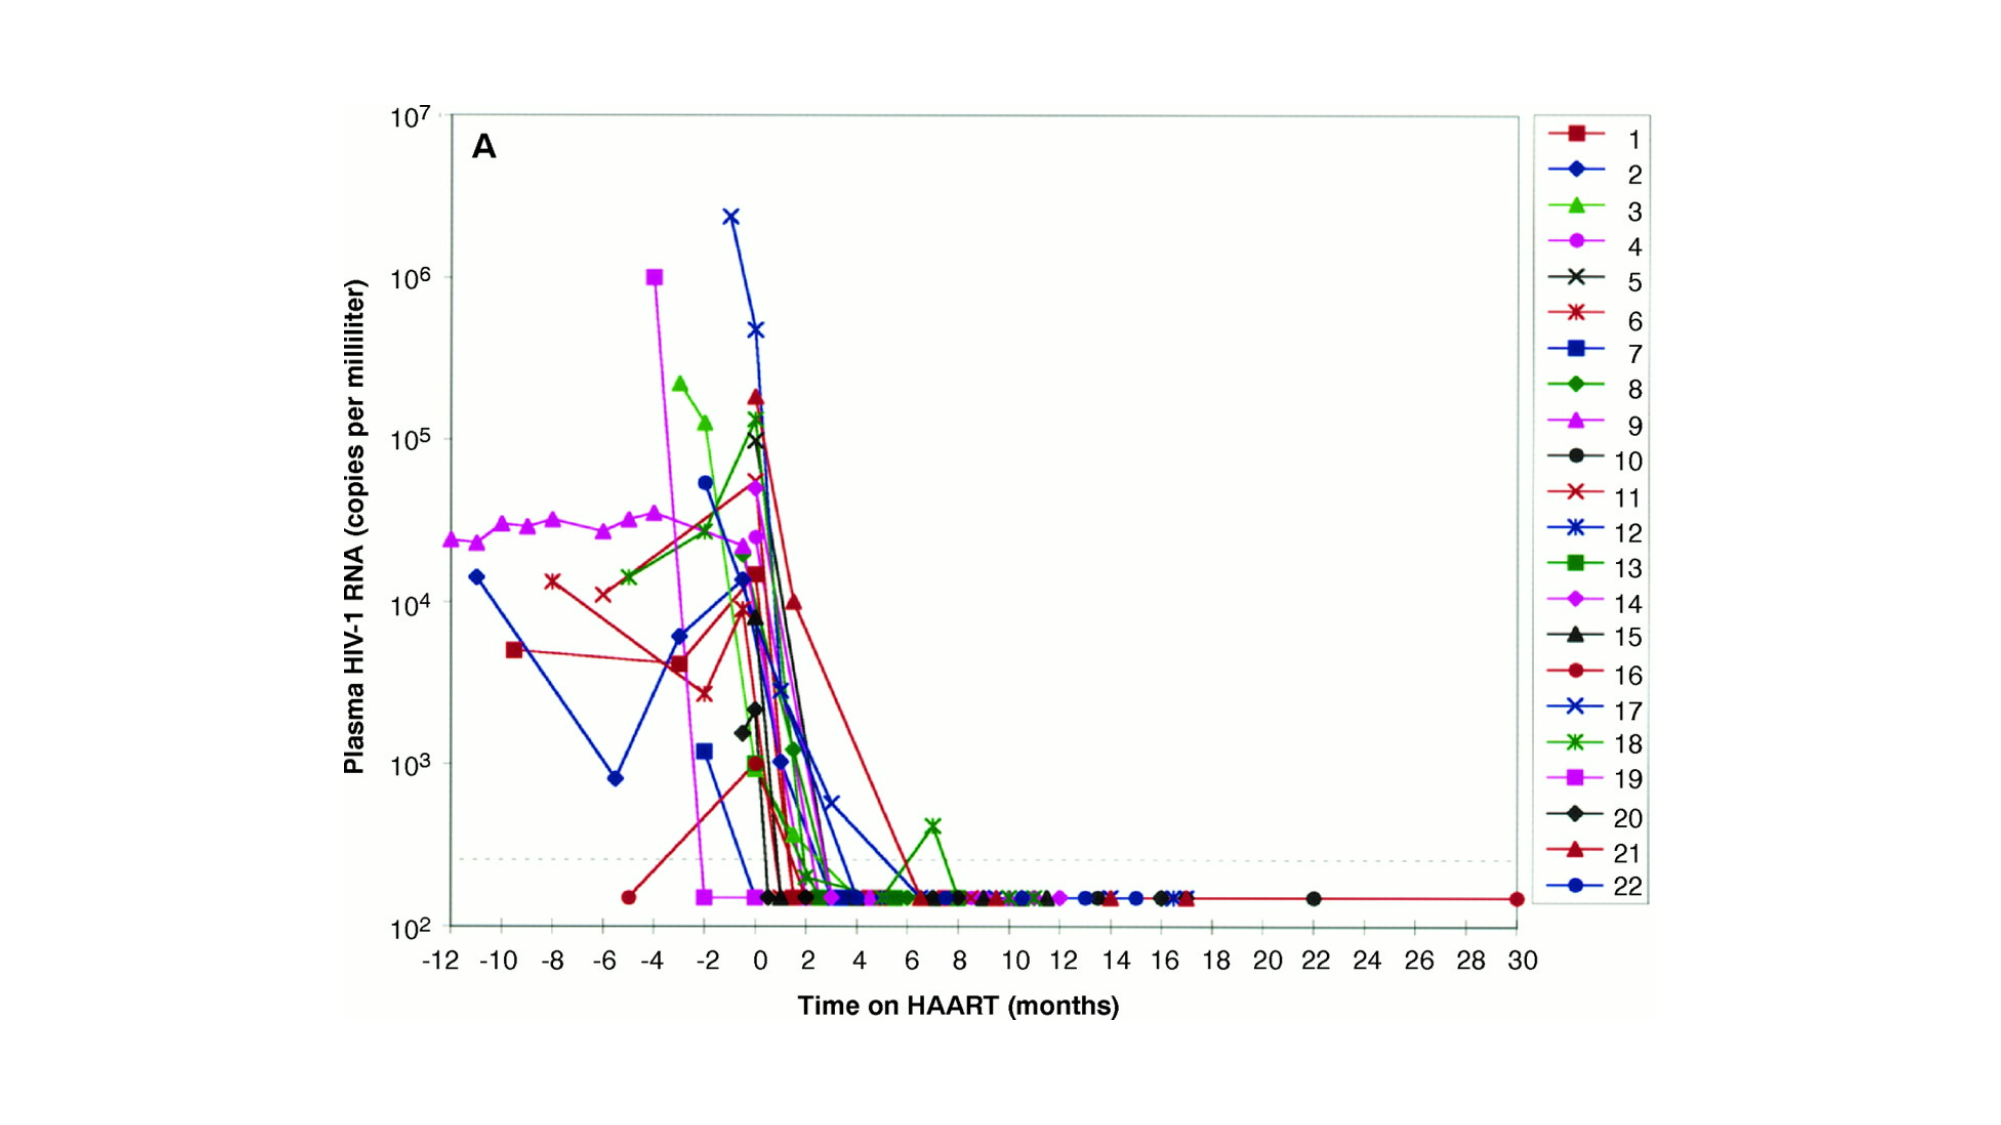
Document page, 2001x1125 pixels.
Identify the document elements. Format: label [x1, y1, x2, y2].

picture [344, 105, 1656, 1020]
